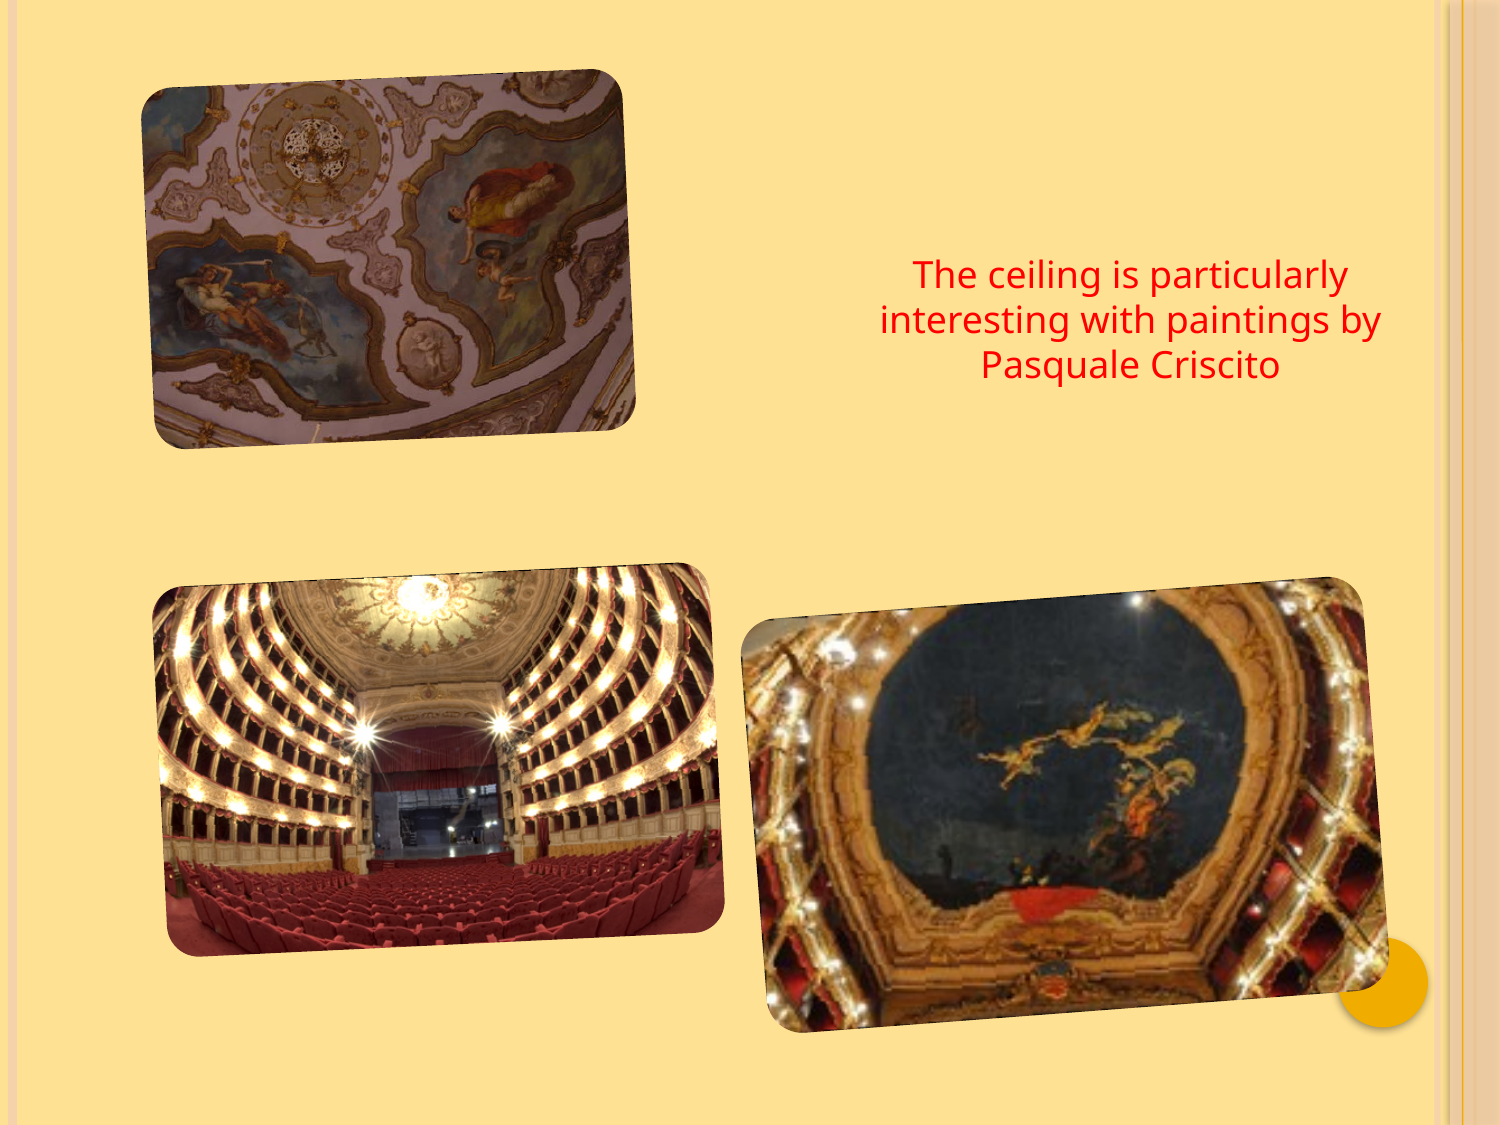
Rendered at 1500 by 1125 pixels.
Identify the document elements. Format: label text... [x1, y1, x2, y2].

list The ceiling is particularly interesting with paintings by Pasquale Criscito [832, 243, 1415, 539]
picture [141, 69, 636, 450]
picture [740, 576, 1390, 1033]
picture [152, 563, 725, 957]
